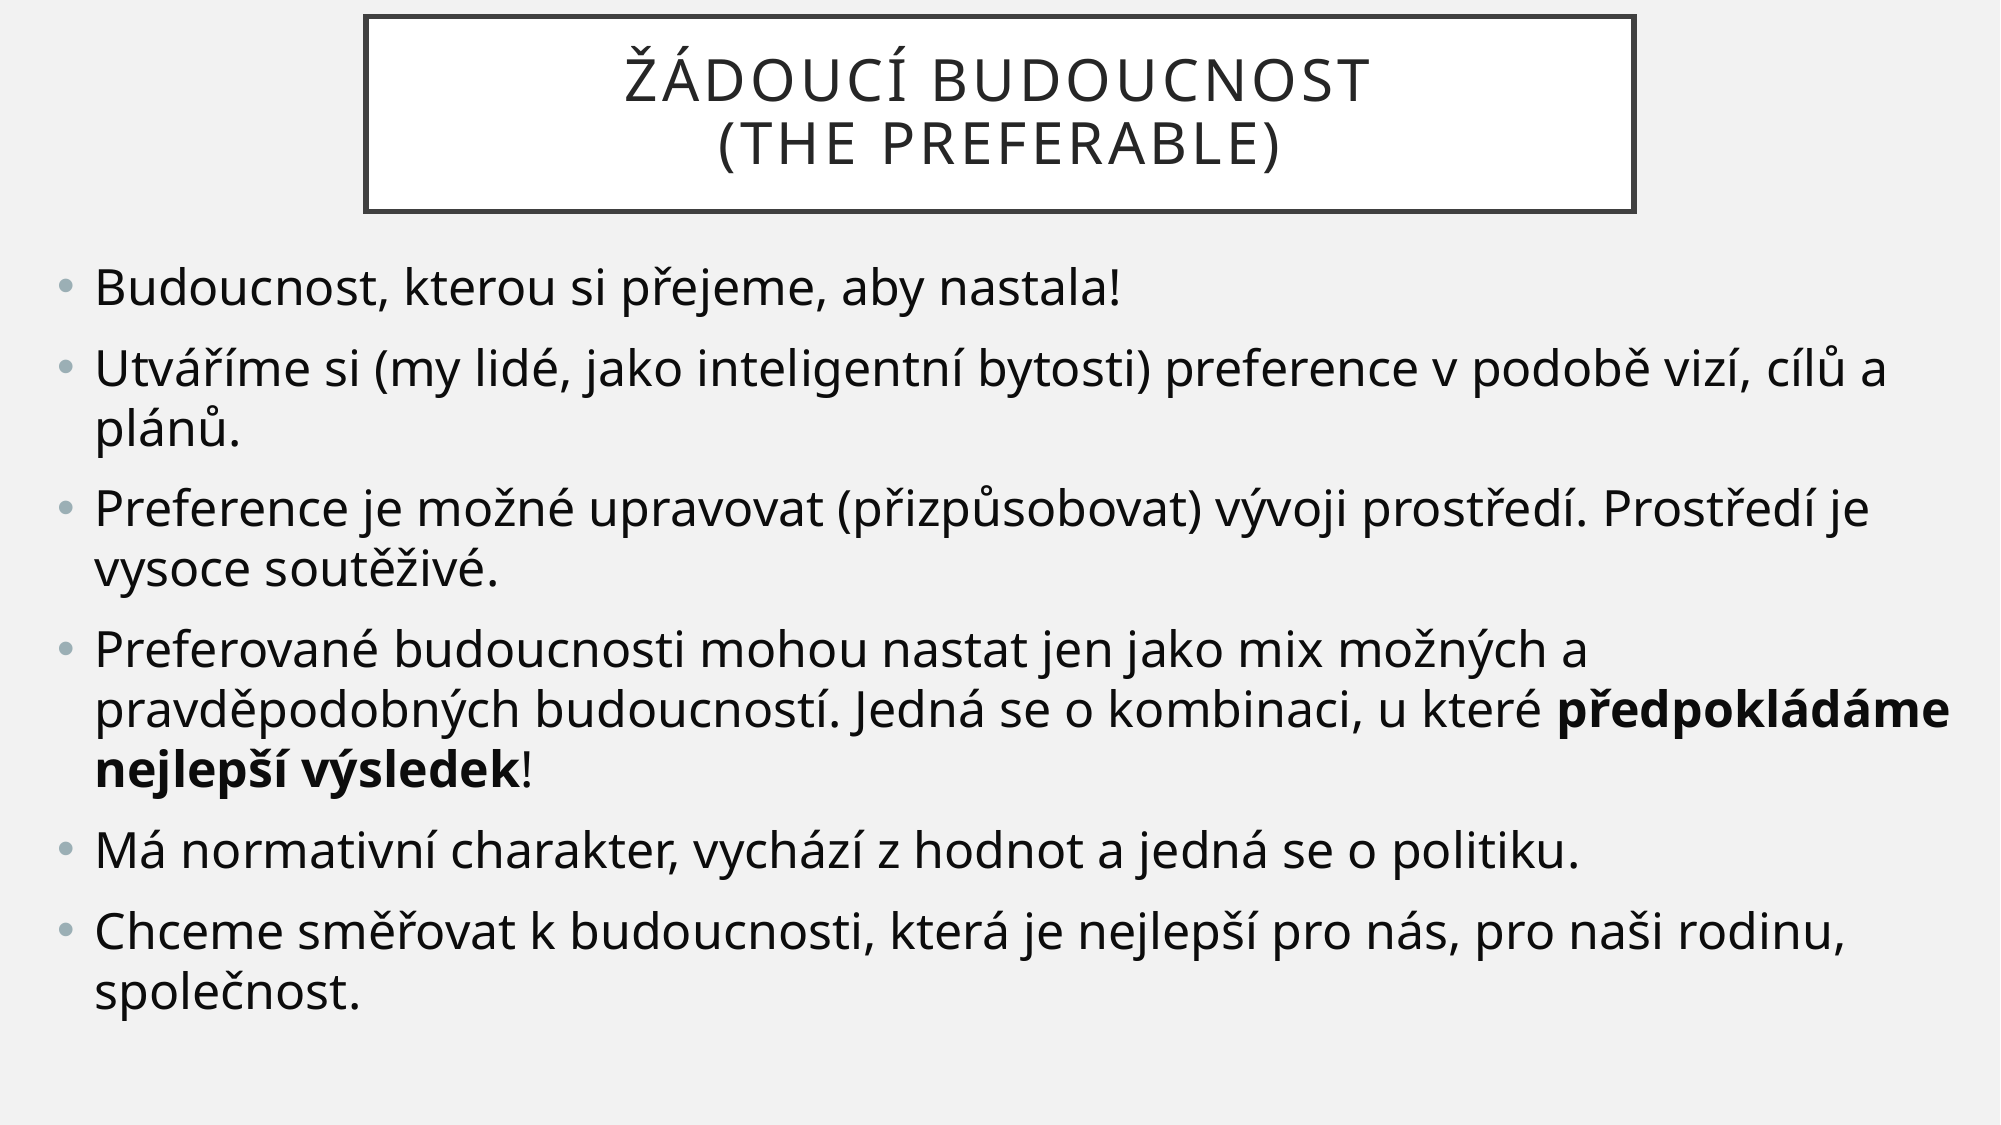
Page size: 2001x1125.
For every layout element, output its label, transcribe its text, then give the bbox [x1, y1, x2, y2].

list Budoucnost, kterou si přejeme, aby nastala! Utváříme si (my lidé, jako inteligentní bytosti) preference v podobě vizí, cílů a plánů. Preference je možné upravovat (přizpůsobovat) vývoji prostředí. Prostředí je vysoce soutěživé. Preferované budoucnosti mohou nastat jen jako mix možných a pravděpodobných budoucností. Jedná se o kombinaci, u které předpokládáme nejlepší výsledek! Má normativní charakter, vychází z hodnot a jedná se o politiku. Chceme směřovat k budoucnosti, která je nejlepší pro nás, pro naši rodinu, společnost. [42, 247, 1969, 1109]
title ŽÁDOUCÍ BUDOUCNOST (THE PREFERABLE) [363, 14, 1637, 214]
